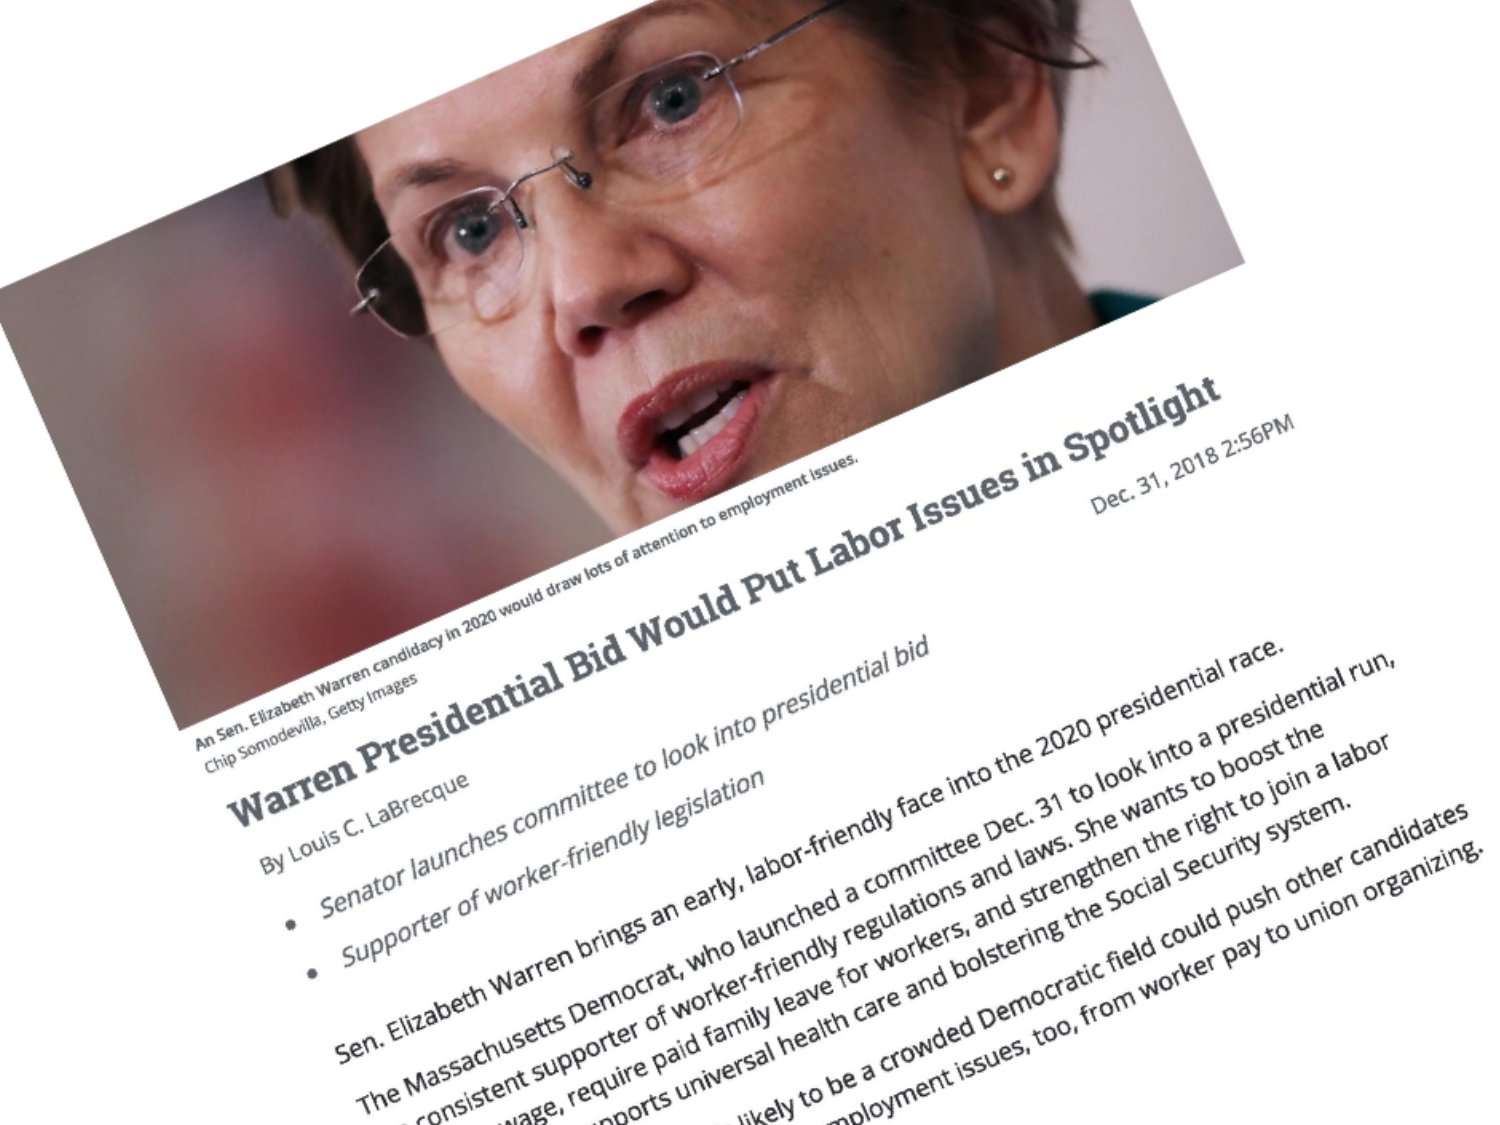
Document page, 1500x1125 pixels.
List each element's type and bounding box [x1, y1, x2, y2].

picture [0, 228, 100, 695]
picture [1381, 437, 1500, 911]
list [100, 0, 1381, 1125]
